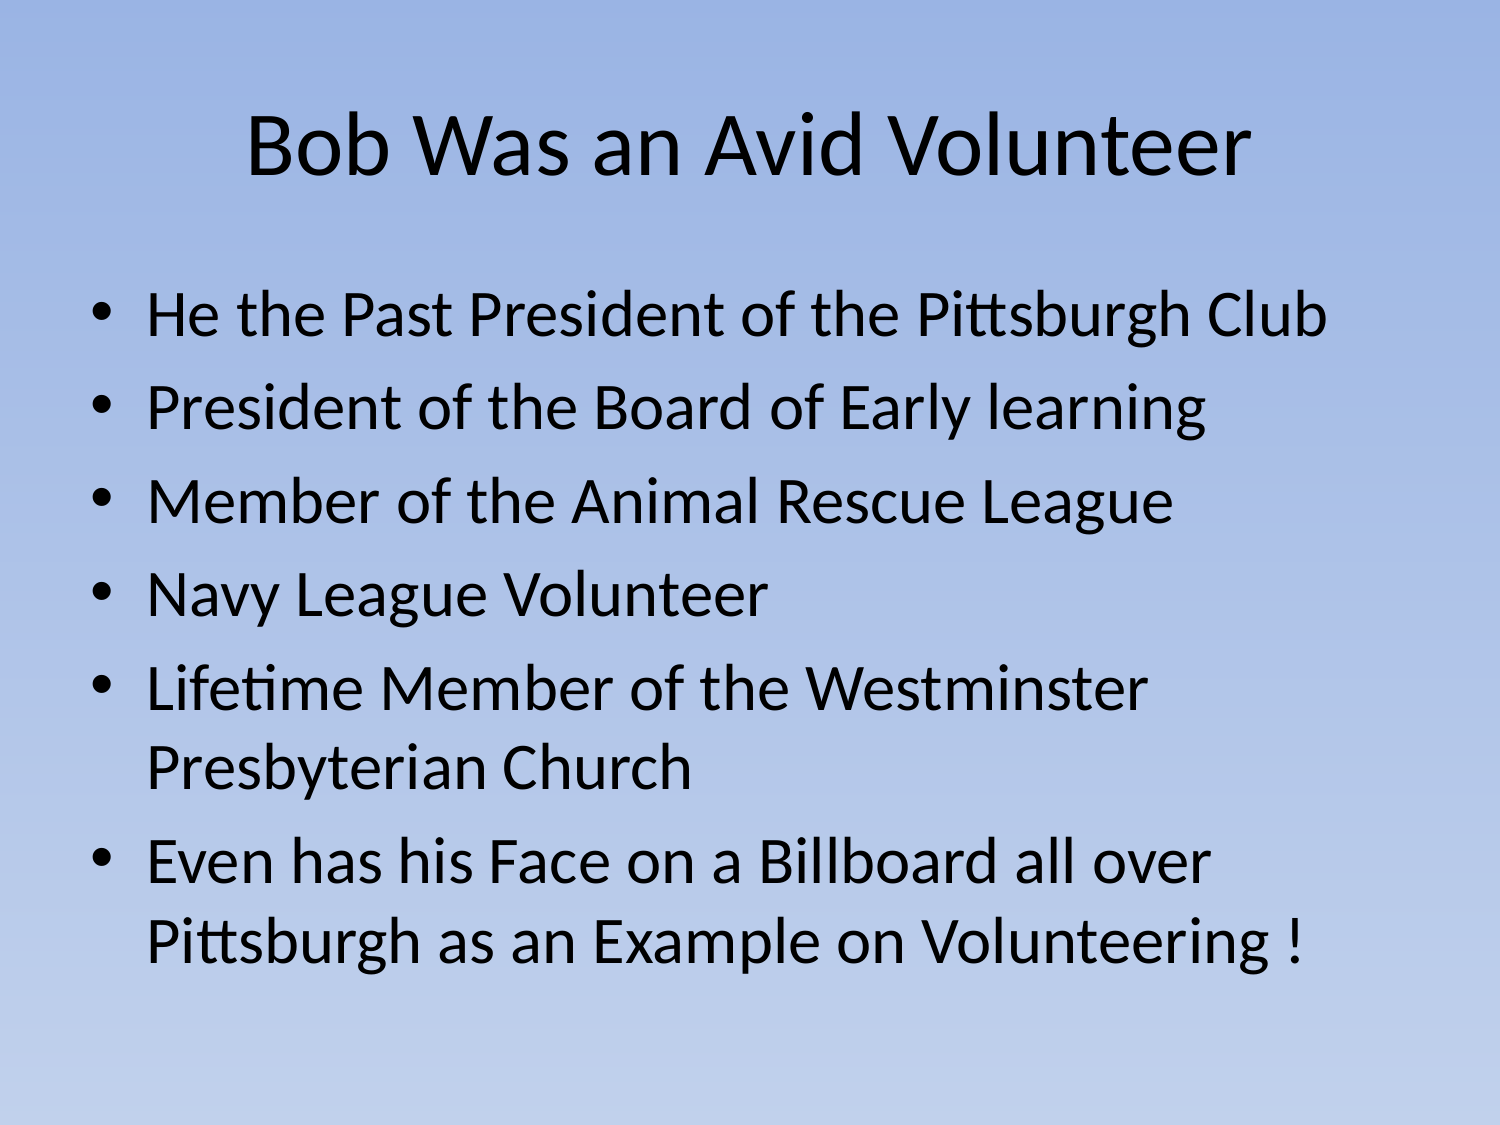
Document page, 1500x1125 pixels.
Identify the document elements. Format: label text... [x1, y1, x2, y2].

list He the Past President of the Pittsburgh Club President of the Board of Early learning Member of the Animal Rescue League Navy League Volunteer Lifetime Member of the Westminster Presbyterian Church Even has his Face on a Billboard all over Pittsburgh as an Example on Volunteering ! [75, 262, 1425, 1005]
title Bob Was an Avid Volunteer [75, 45, 1425, 233]
